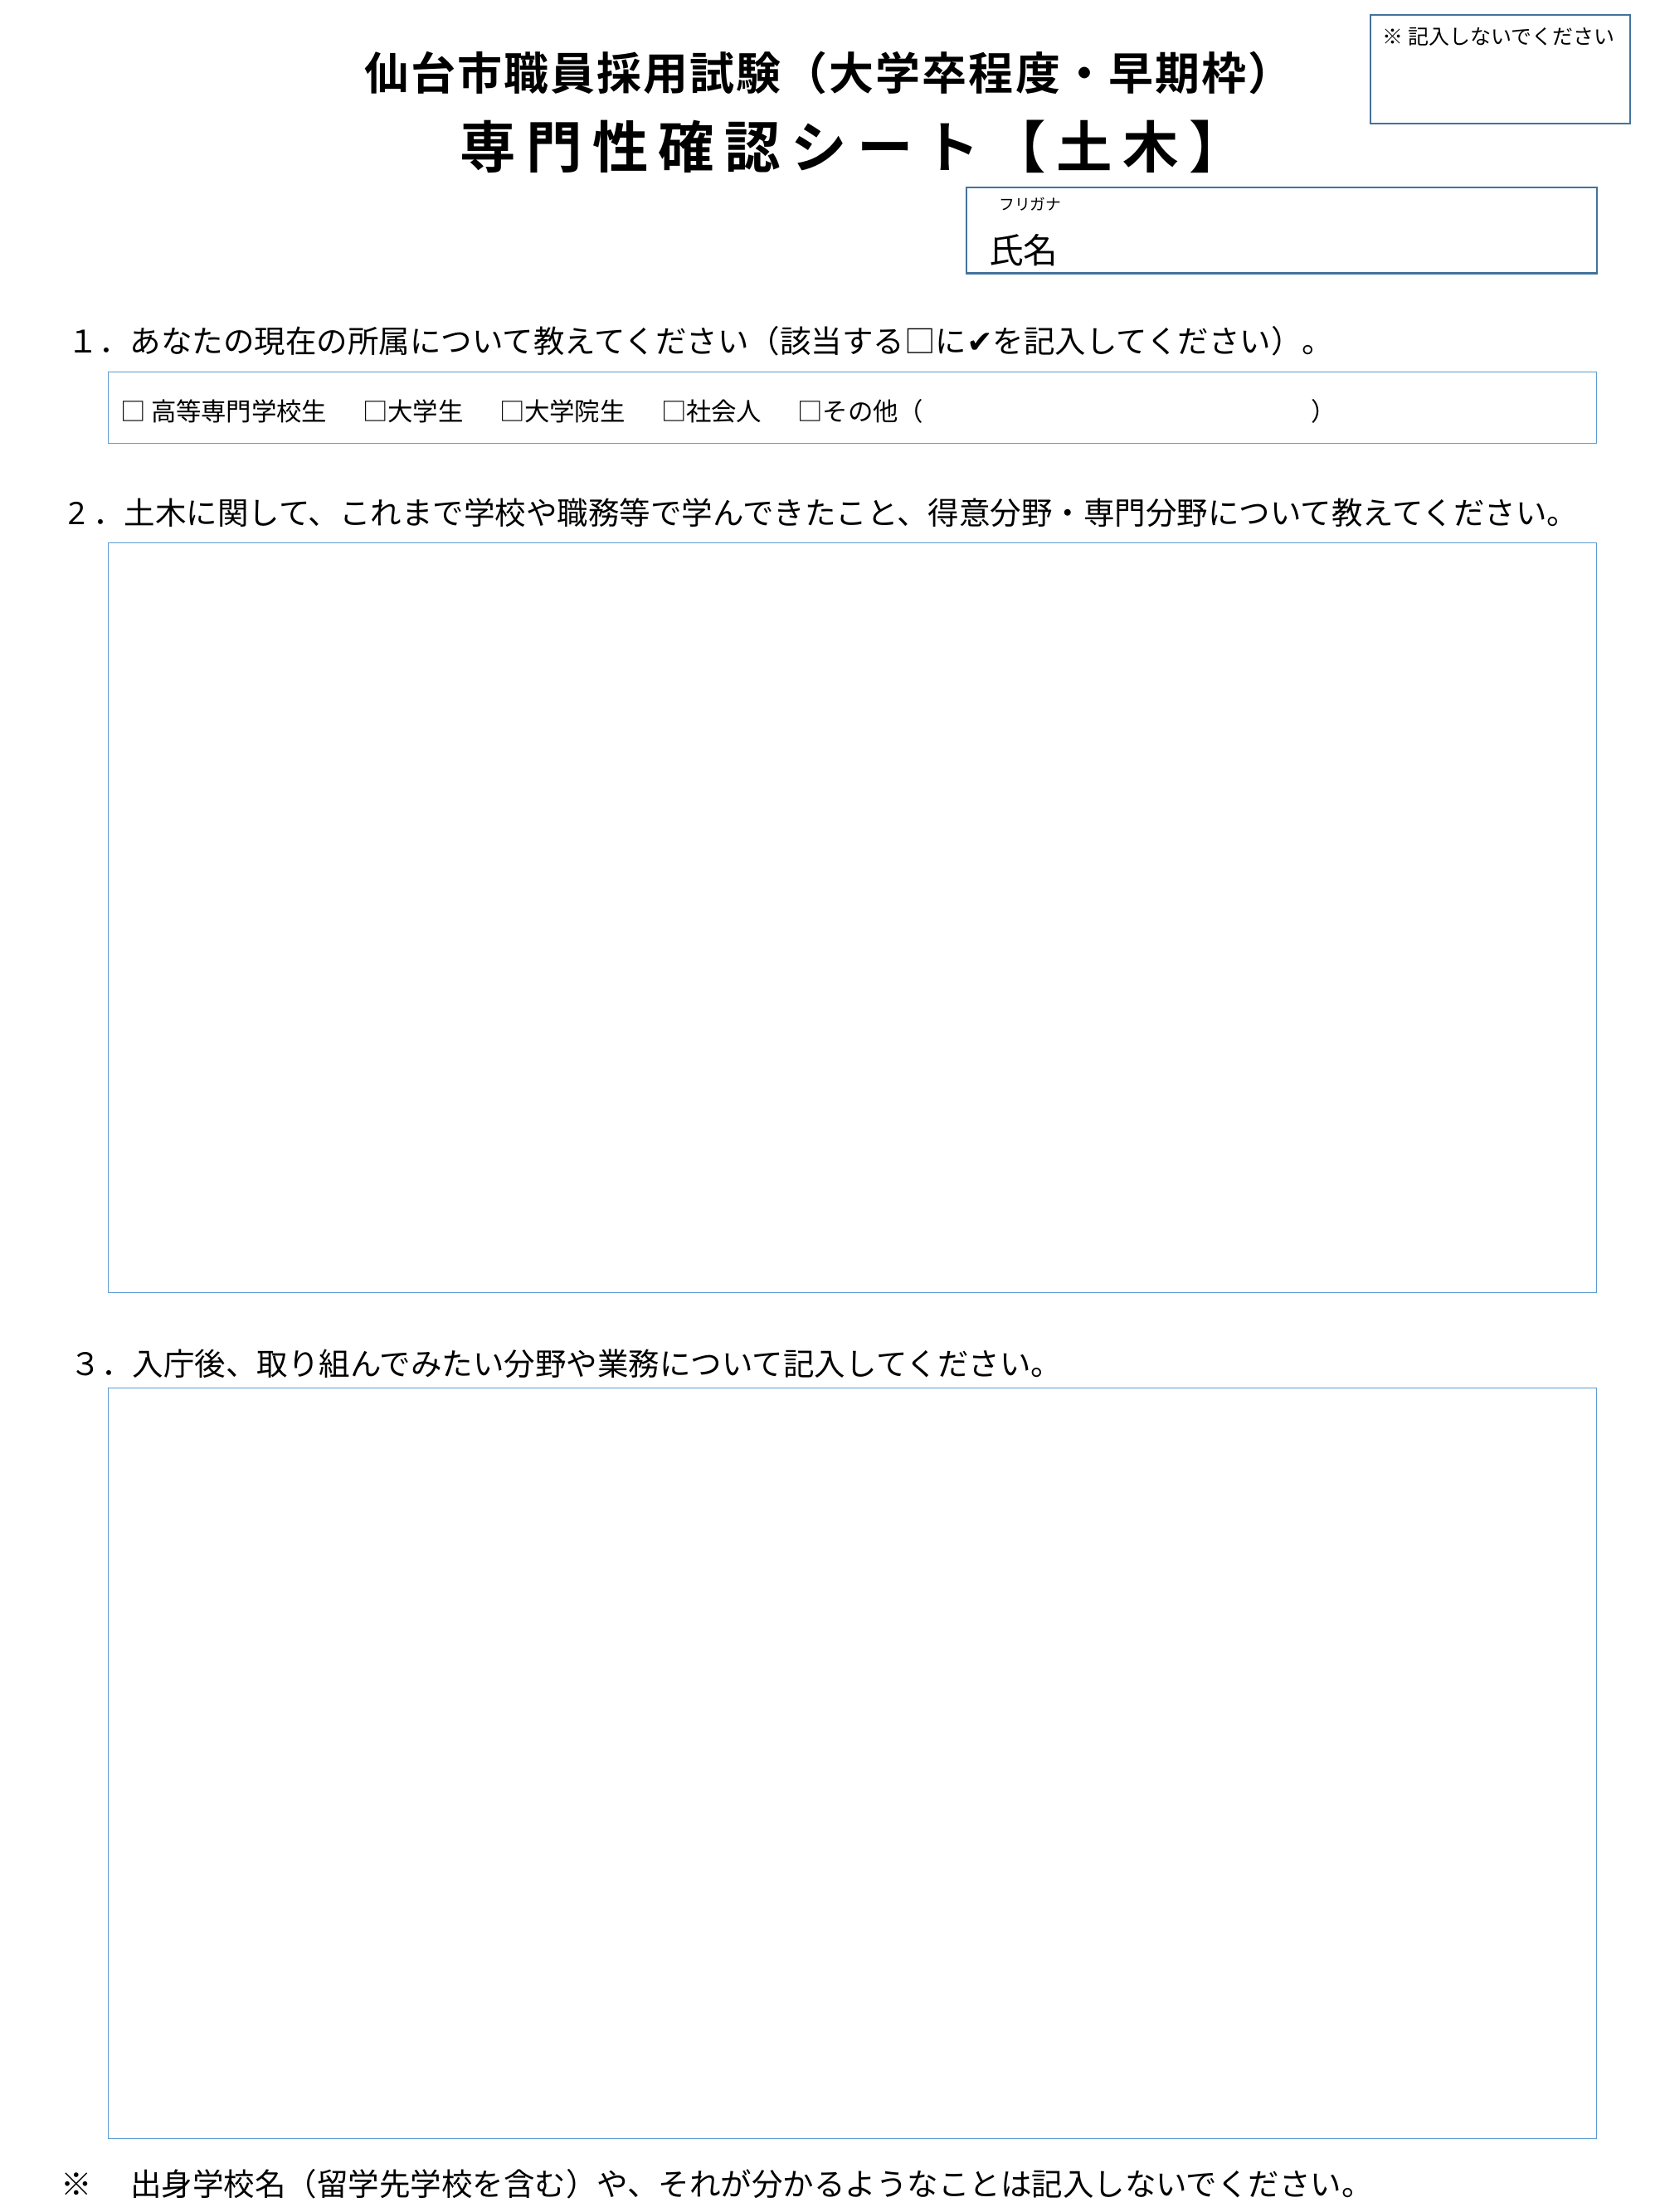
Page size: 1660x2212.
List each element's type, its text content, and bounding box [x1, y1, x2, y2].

text_box [1370, 14, 1631, 124]
text_box ※ 出身学校名（留学先学校を含む）や、それが分かるようなことは記入しないでください。 [48, 2151, 1623, 2212]
text_box ３．入庁後、取り組んでみたい分野や業務について記入してください。 [57, 1331, 1633, 1461]
text_box １．あなたの現在の所属について教えてください（該当する□に✔を記入してください）。 [55, 308, 1513, 373]
text_box 氏名 [976, 206, 1110, 277]
text_box フリガナ [986, 197, 1088, 220]
text_box [108, 546, 1597, 1293]
text_box 2．土木に関して、これまで学校や職務等で学んできたこと、得意分野・専門分野について教えてください。 [55, 479, 1630, 546]
text_box □高等専門学校生 □大学生 □大学院生 □社会人 □その他（ ） [108, 372, 1597, 444]
text_box [108, 1388, 1597, 2139]
text_box ※記入しないでください [1370, 0, 1630, 56]
title 仙台市職員採用試験（大学卒程度・早期枠） 専門性確認シート【土木】 [0, 26, 1659, 186]
text_box [966, 187, 1598, 275]
